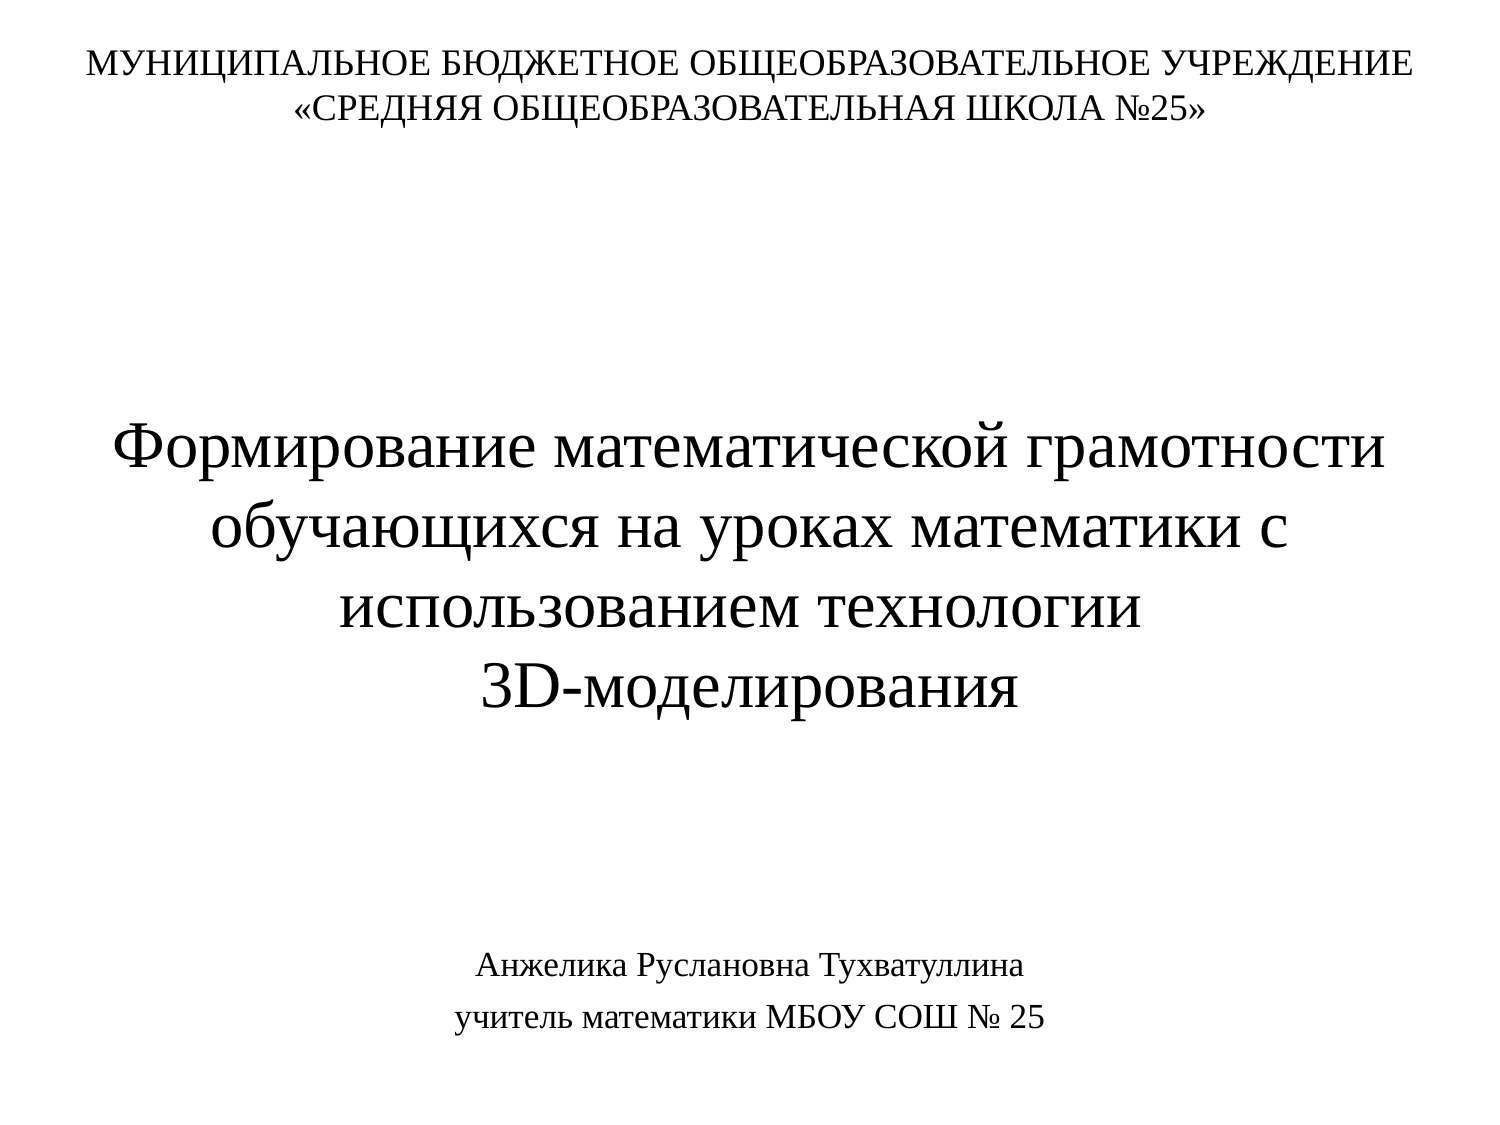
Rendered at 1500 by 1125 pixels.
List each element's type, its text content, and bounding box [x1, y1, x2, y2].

text_box МУНИЦИПАЛЬНОЕ БЮДЖЕТНОЕ ОБЩЕОБРАЗОВАТЕЛЬНОЕ УЧРЕЖДЕНИЕ «СРЕДНЯЯ ОБЩЕОБРАЗОВАТЕЛЬНАЯ ШКОЛА №25» [70, 30, 1430, 136]
subtitle Анжелика Руслановна Тухватуллина учитель математики МБОУ СОШ № 25 [187, 881, 1313, 1045]
text_box Формирование математической грамотности обучающихся на уроках математики с использованием технологии 3D-моделирования [79, 393, 1421, 728]
